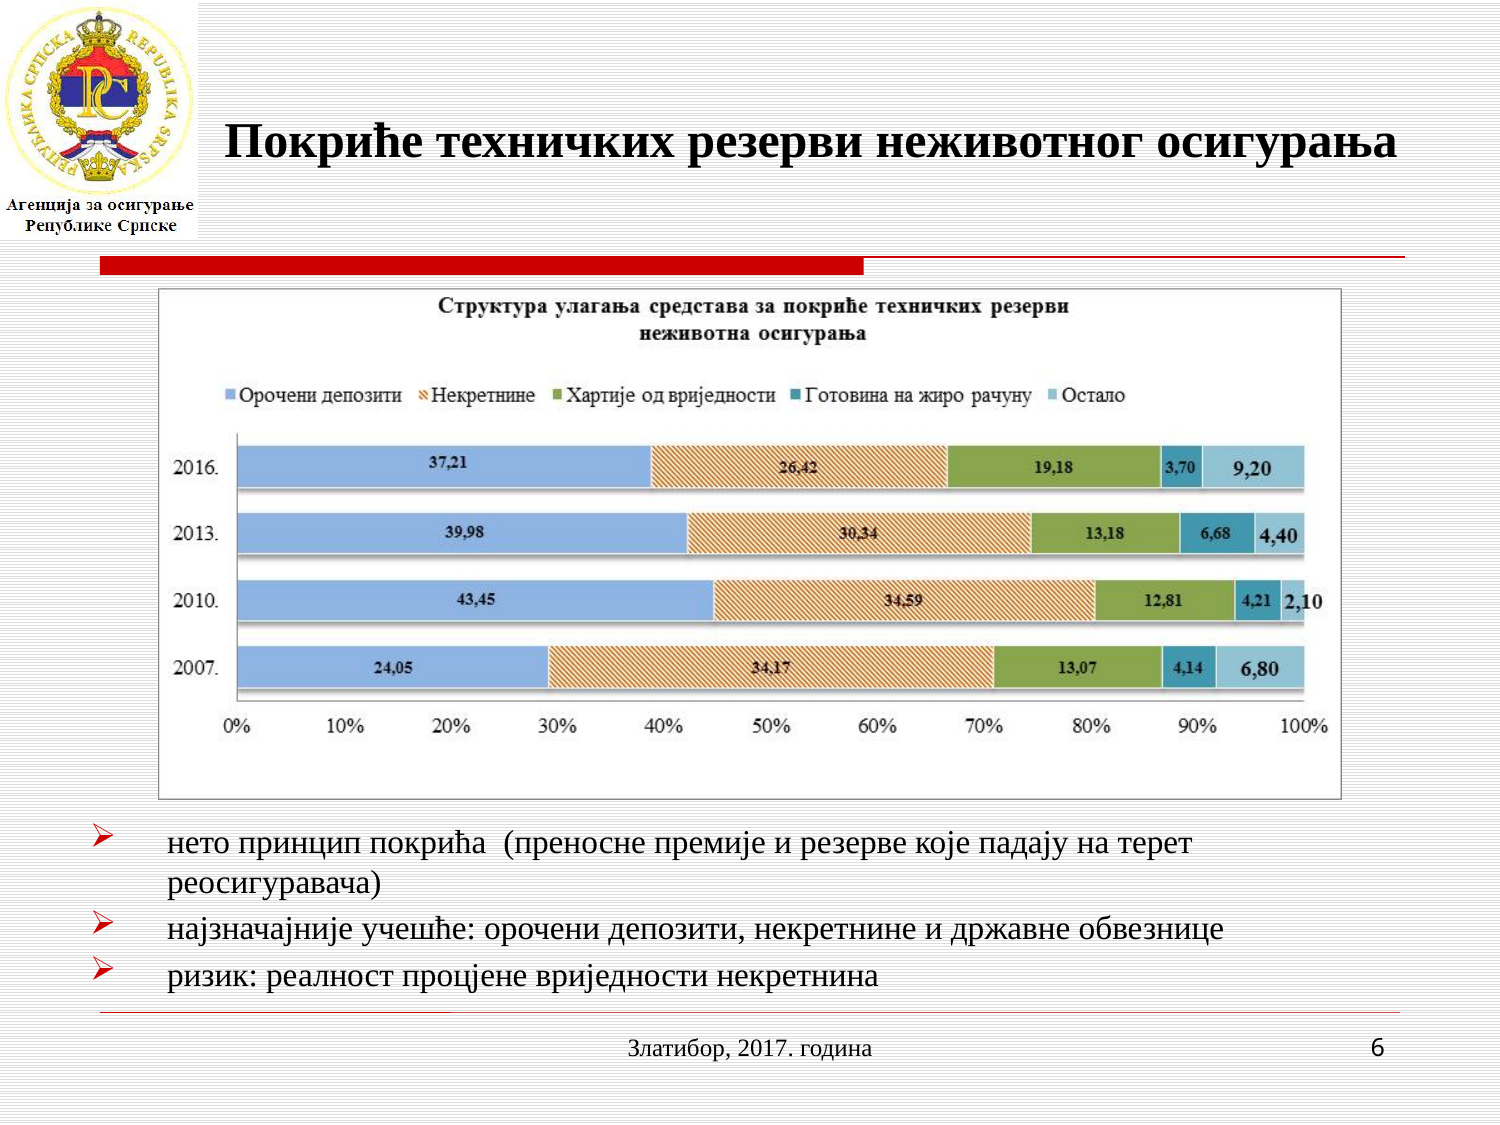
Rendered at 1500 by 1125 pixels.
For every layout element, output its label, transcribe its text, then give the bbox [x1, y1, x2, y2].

slide_number 6 [1074, 1024, 1401, 1103]
title Покриће техничких резерви неживотног осигурања [201, 62, 1450, 175]
picture [0, 0, 198, 238]
picture [157, 287, 1343, 801]
list нето принцип покрића (преносне премије и резерве које падају на терет реосигуравача) најзначајније учешће: орочени депозити, некретнине и државне обвезнице ризик: реалност процјене вриједности некретнина [75, 812, 1406, 1038]
footer Златибор, 2017. година [512, 1024, 988, 1103]
